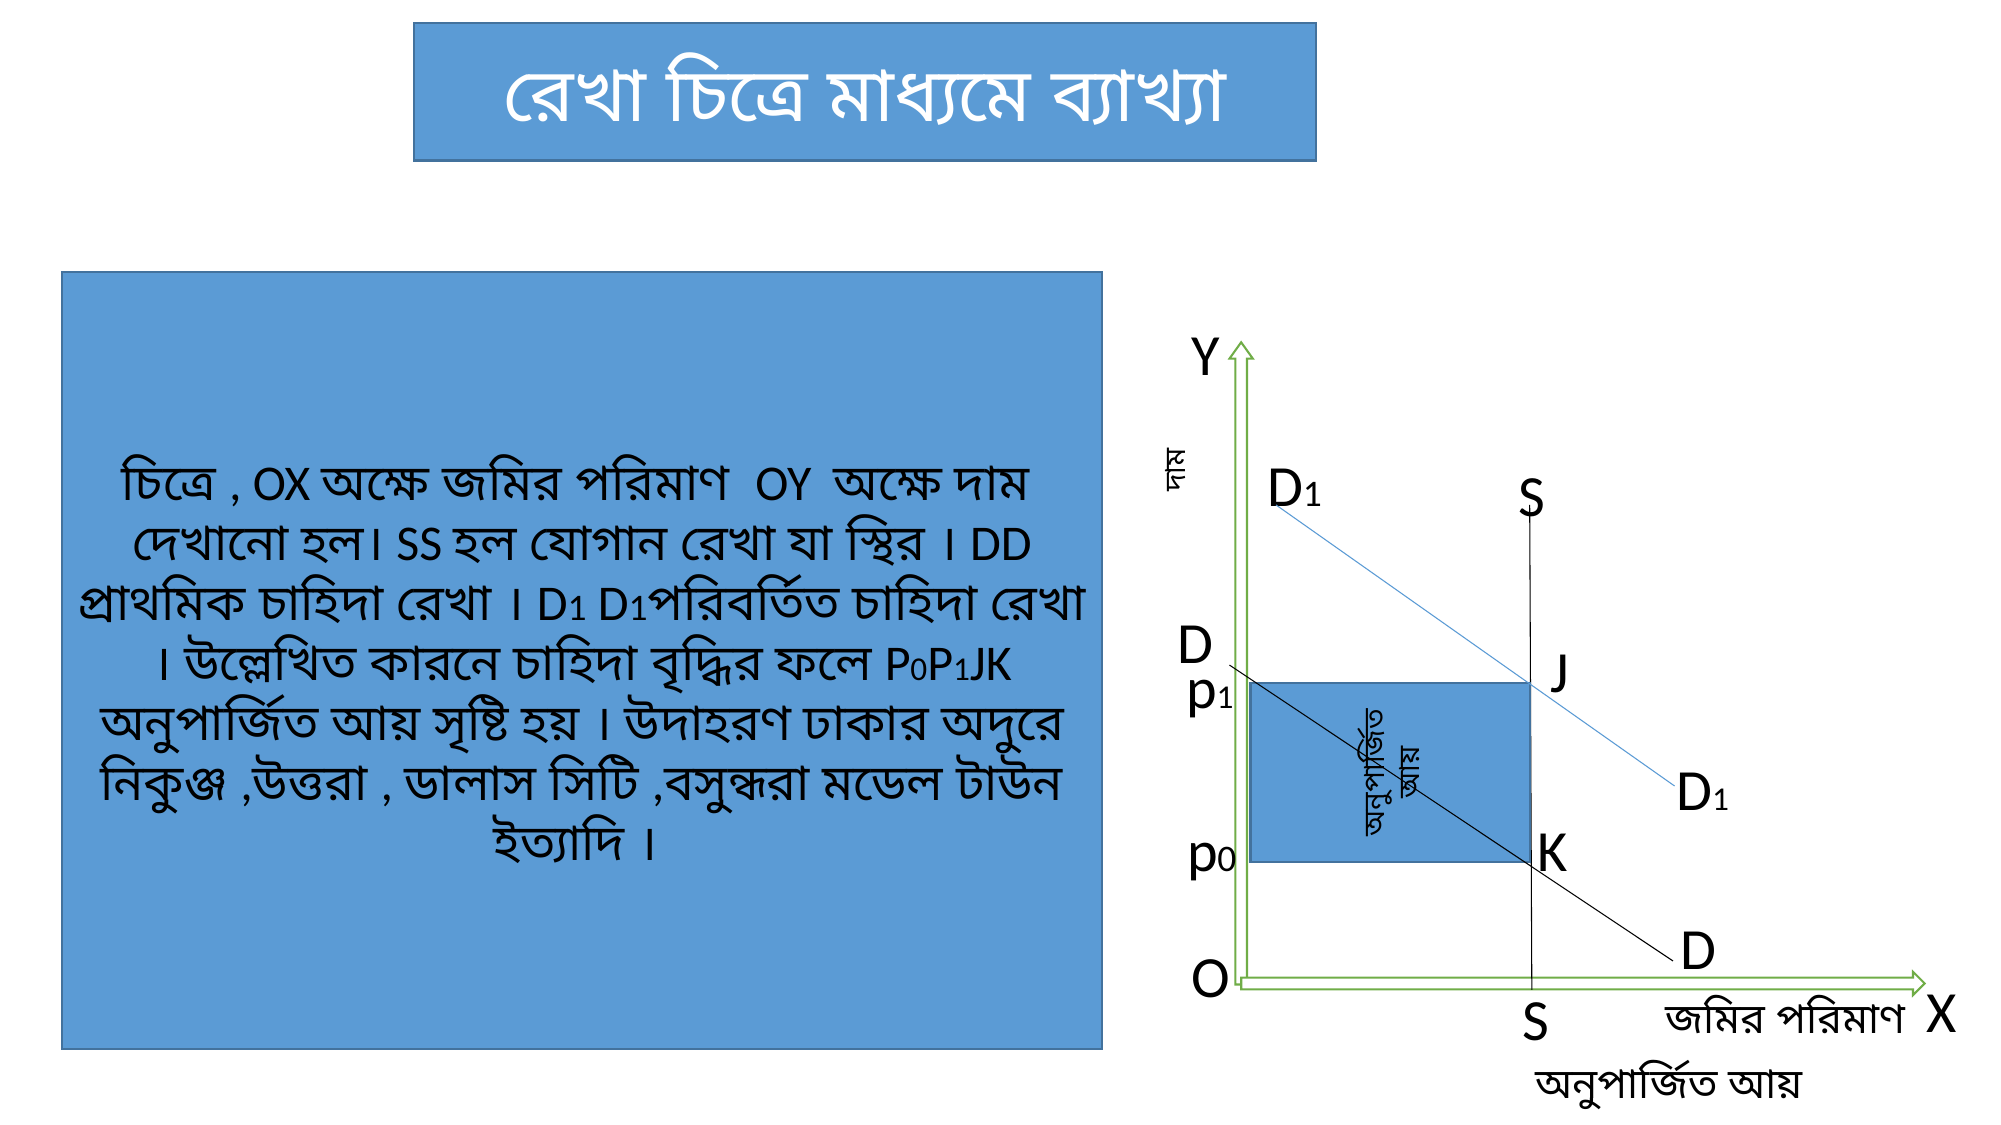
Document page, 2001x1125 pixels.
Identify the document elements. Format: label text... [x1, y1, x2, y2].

text_box Y [1176, 309, 1236, 395]
text_box অনুপার্জিত আয় [1520, 1049, 1829, 1115]
text_box [1246, 976, 1476, 991]
text_box p0 [1168, 805, 1229, 891]
text_box D [1665, 904, 1728, 984]
text_box [1596, 976, 1665, 991]
text_box p1 [1171, 642, 1249, 728]
text_box D1 [1673, 744, 1744, 830]
text_box X [1898, 966, 1985, 1052]
text_box D1 [1252, 440, 1338, 526]
text_box [1234, 340, 1255, 642]
text_box [1728, 976, 1898, 984]
text_box O [1176, 931, 1246, 1017]
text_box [1229, 665, 1673, 961]
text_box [1275, 504, 1675, 786]
text_box চিত্রে , OX অক্ষে জমির পরিমাণ OY অক্ষে দাম দেখানো হল। SS হল যোগান রেখা যা স্থির । DD প্রাথমিক চাহিদা রেখা । D1 D1পরিবর্তিত চাহিদা রেখা । উল্লেখিত কারনে চাহিদা বৃদ্ধির ফলে P0P1JK অনুপার্জিত আয় সৃষ্টি হয় । উদাহরণ ঢাকার অদুরে নিকুঞ্জ ,উত্তরা , ডালাস সিটি ,বসুন্ধরা মডেল টাউন ইত্যাদি । [61, 271, 1103, 1050]
text_box জমির পরিমাণ [1622, 984, 1950, 1050]
text_box S [1472, 450, 1592, 504]
text_box দাম [1148, 432, 1199, 507]
text_box S [1476, 974, 1596, 1060]
text_box রেখা চিত্রে মাধ্যমে ব্যাখ্যা [413, 22, 1317, 162]
text_box D [1160, 597, 1230, 683]
